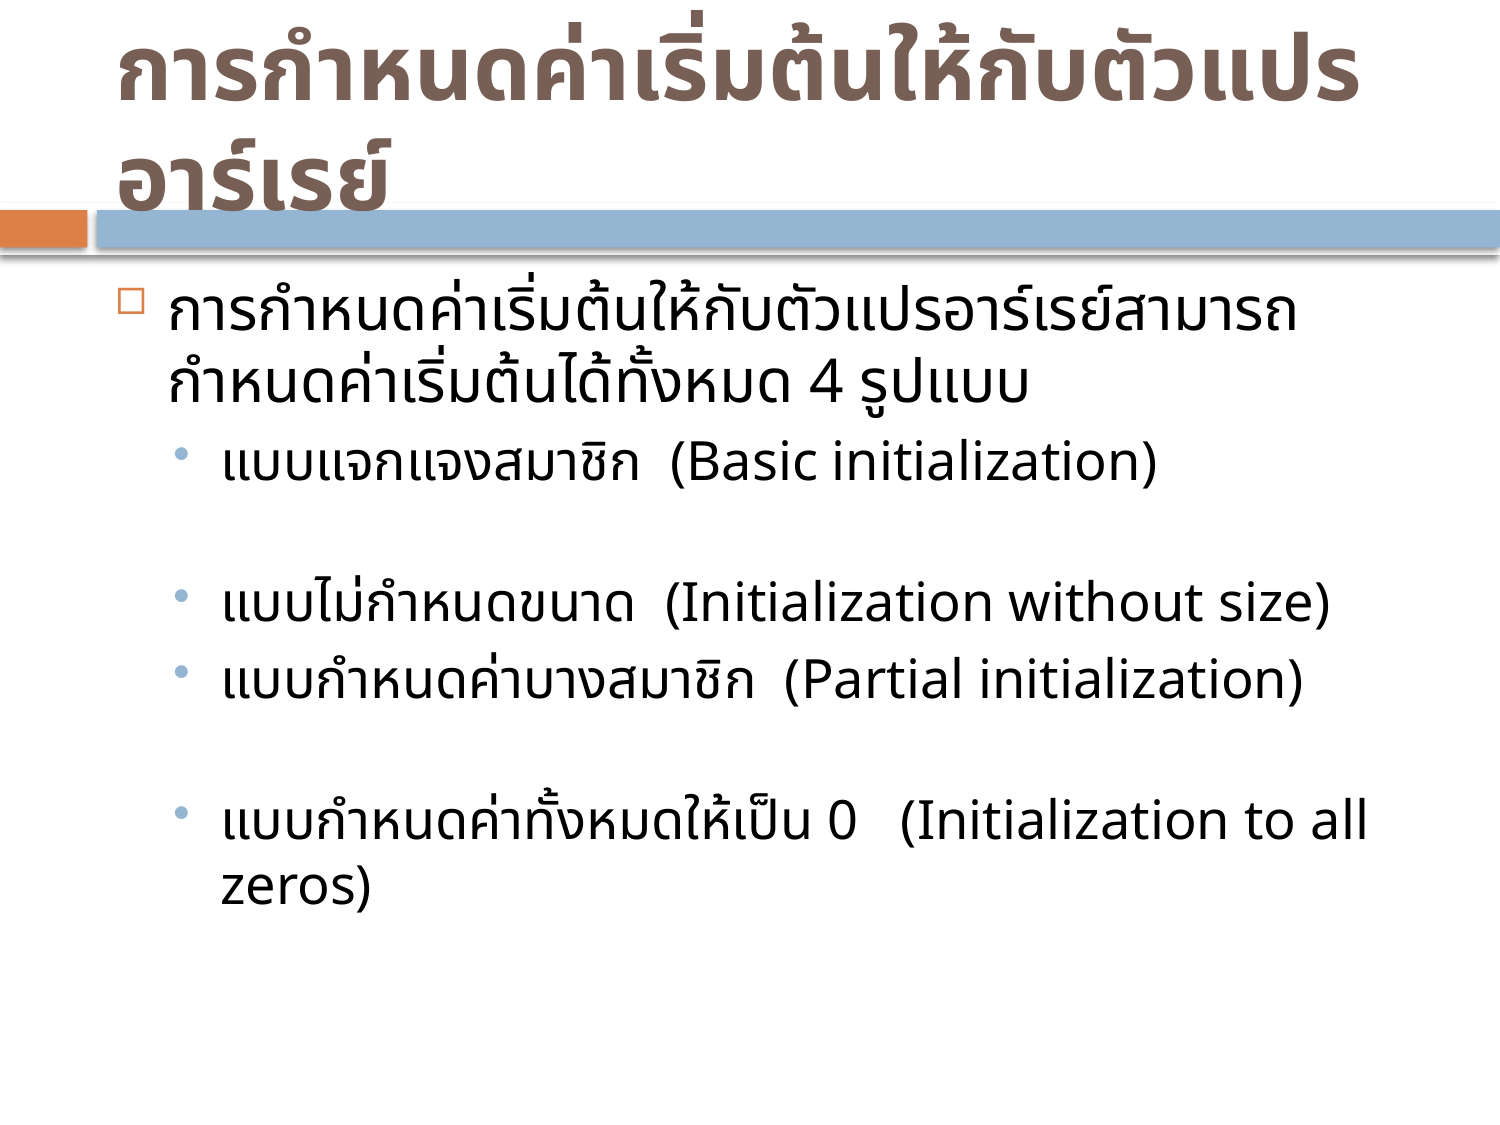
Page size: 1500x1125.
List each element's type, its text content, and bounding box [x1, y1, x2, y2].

title การกำหนดค่าเริ่มต้นให้กับตัวแปรอาร์เรย์ [100, 37, 1438, 200]
list การกำหนดค่าเริ่มต้นให้กับตัวแปรอาร์เรย์สามารถกำหนดค่าเริ่มต้นได้ทั้งหมด 4 รูปแบบ แบบแจกแจงสมาชิก (Basic initialization) แบบไม่กำหนดขนาด (Initialization without size) แบบกำหนดค่าบางสมาชิก (Partial initialization) แบบกำหนดค่าทั้งหมดให้เป็น 0 (Initialization to all zeros) [100, 262, 1438, 1000]
